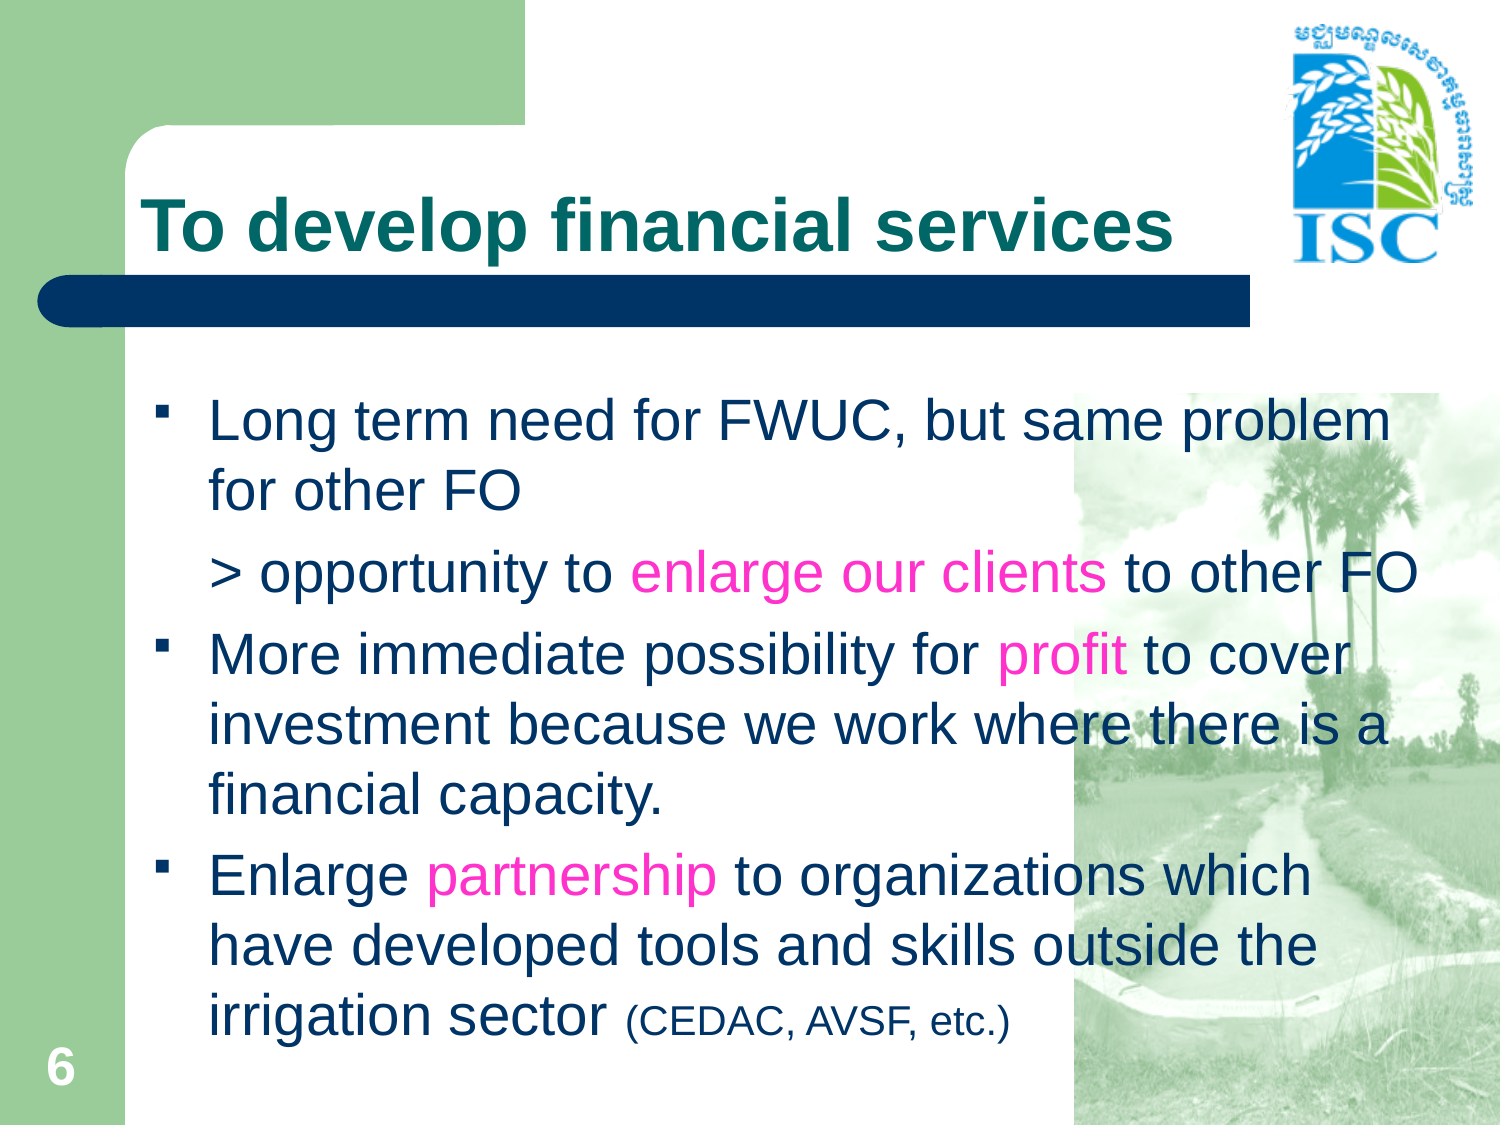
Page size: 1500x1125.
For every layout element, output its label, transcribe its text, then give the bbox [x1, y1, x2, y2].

picture [1284, 24, 1473, 263]
list Long term need for FWUC, but same problem for other FO > opportunity to enlarge our clients to other FO More immediate possibility for profit to cover investment because we work where there is a financial capacity. Enlarge partnership to organizations which have developed tools and skills outside the irrigation sector (CEDAC, AVSF, etc.) [137, 374, 1451, 1125]
title To develop financial services [124, 137, 1263, 276]
slide_number 6 [13, 1023, 111, 1105]
